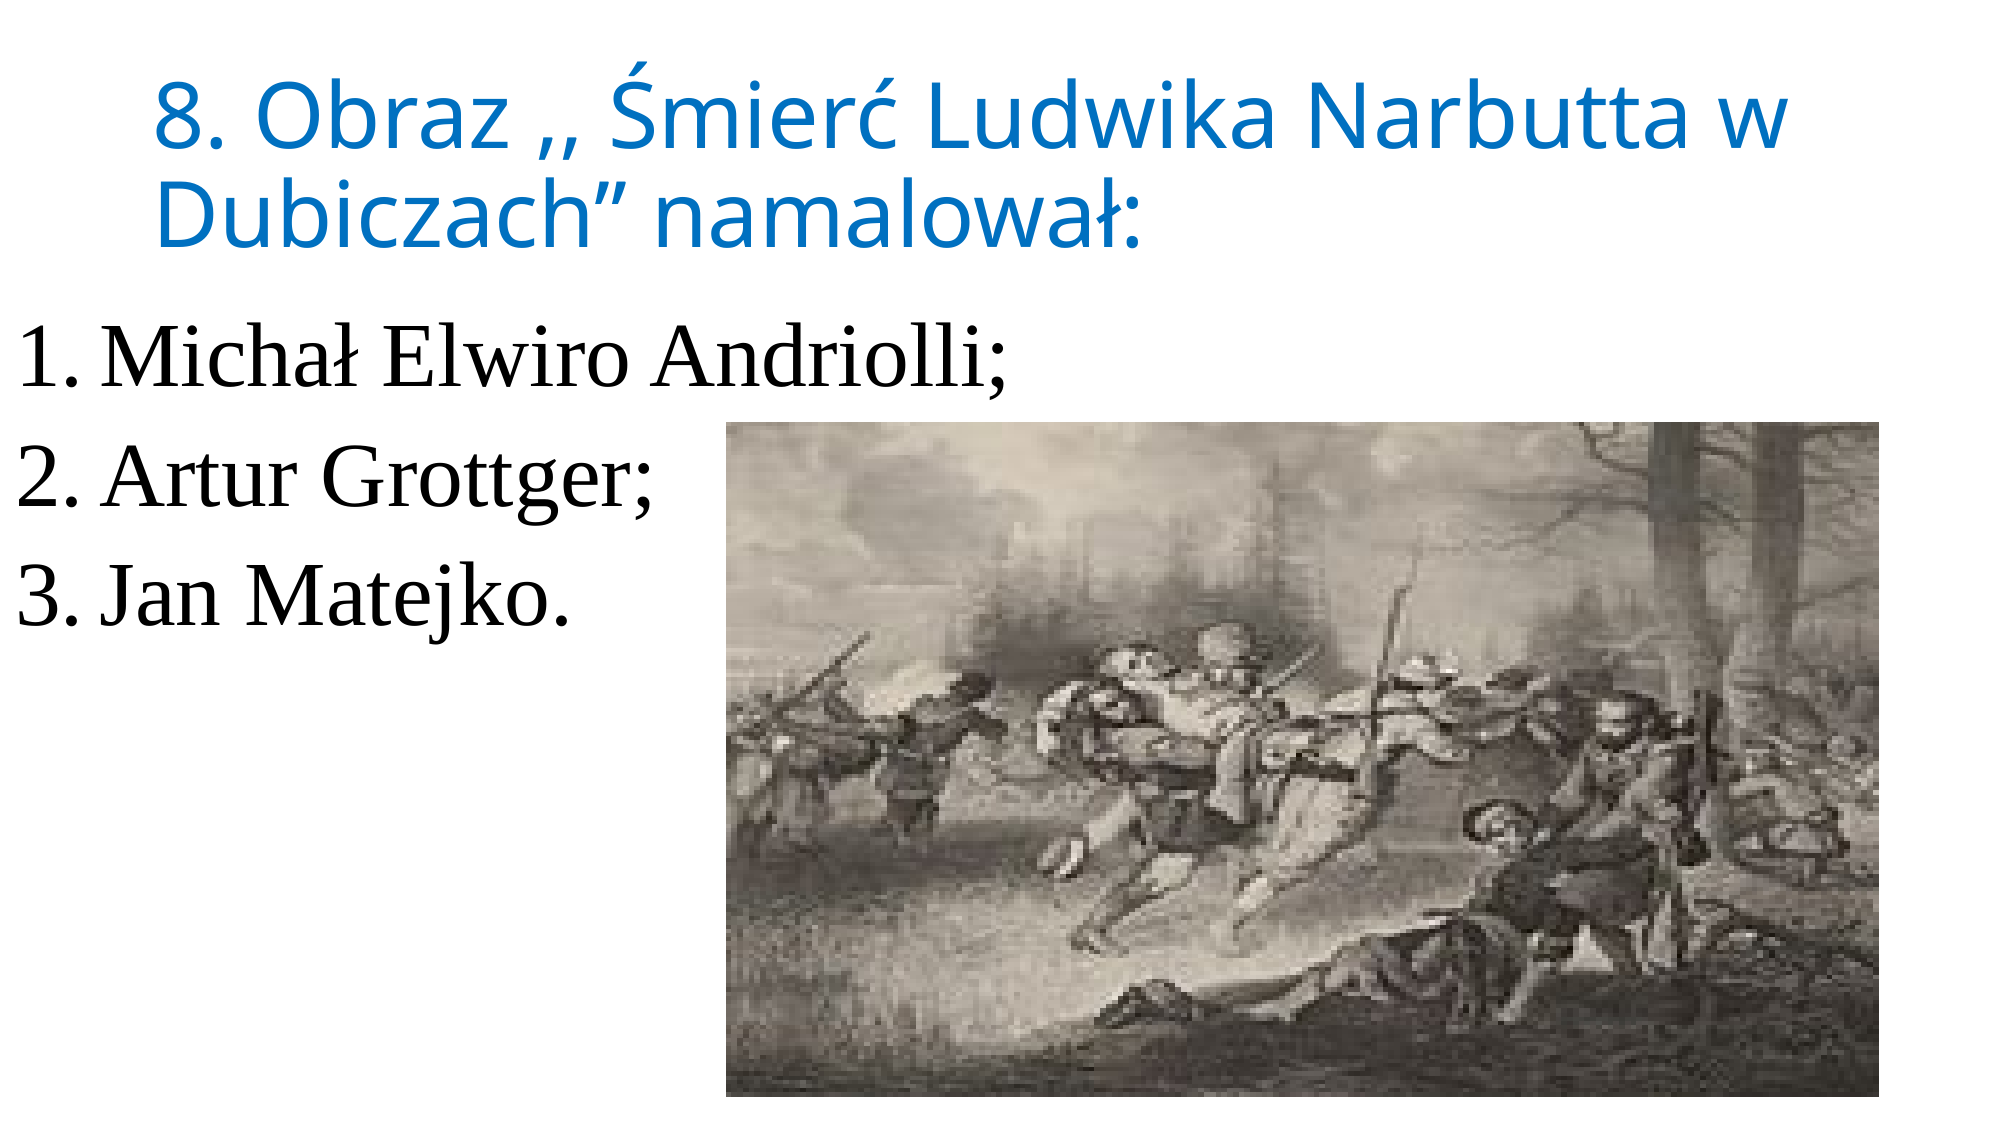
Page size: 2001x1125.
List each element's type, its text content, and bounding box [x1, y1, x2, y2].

title 8. Obraz ,, Śmierć Ludwika Narbutta w Dubiczach” namalował: [137, 59, 1863, 278]
list Michał Elwiro Andriolli; Artur Grottger; Jan Matejko. [0, 299, 1863, 1014]
picture [726, 422, 1879, 1097]
